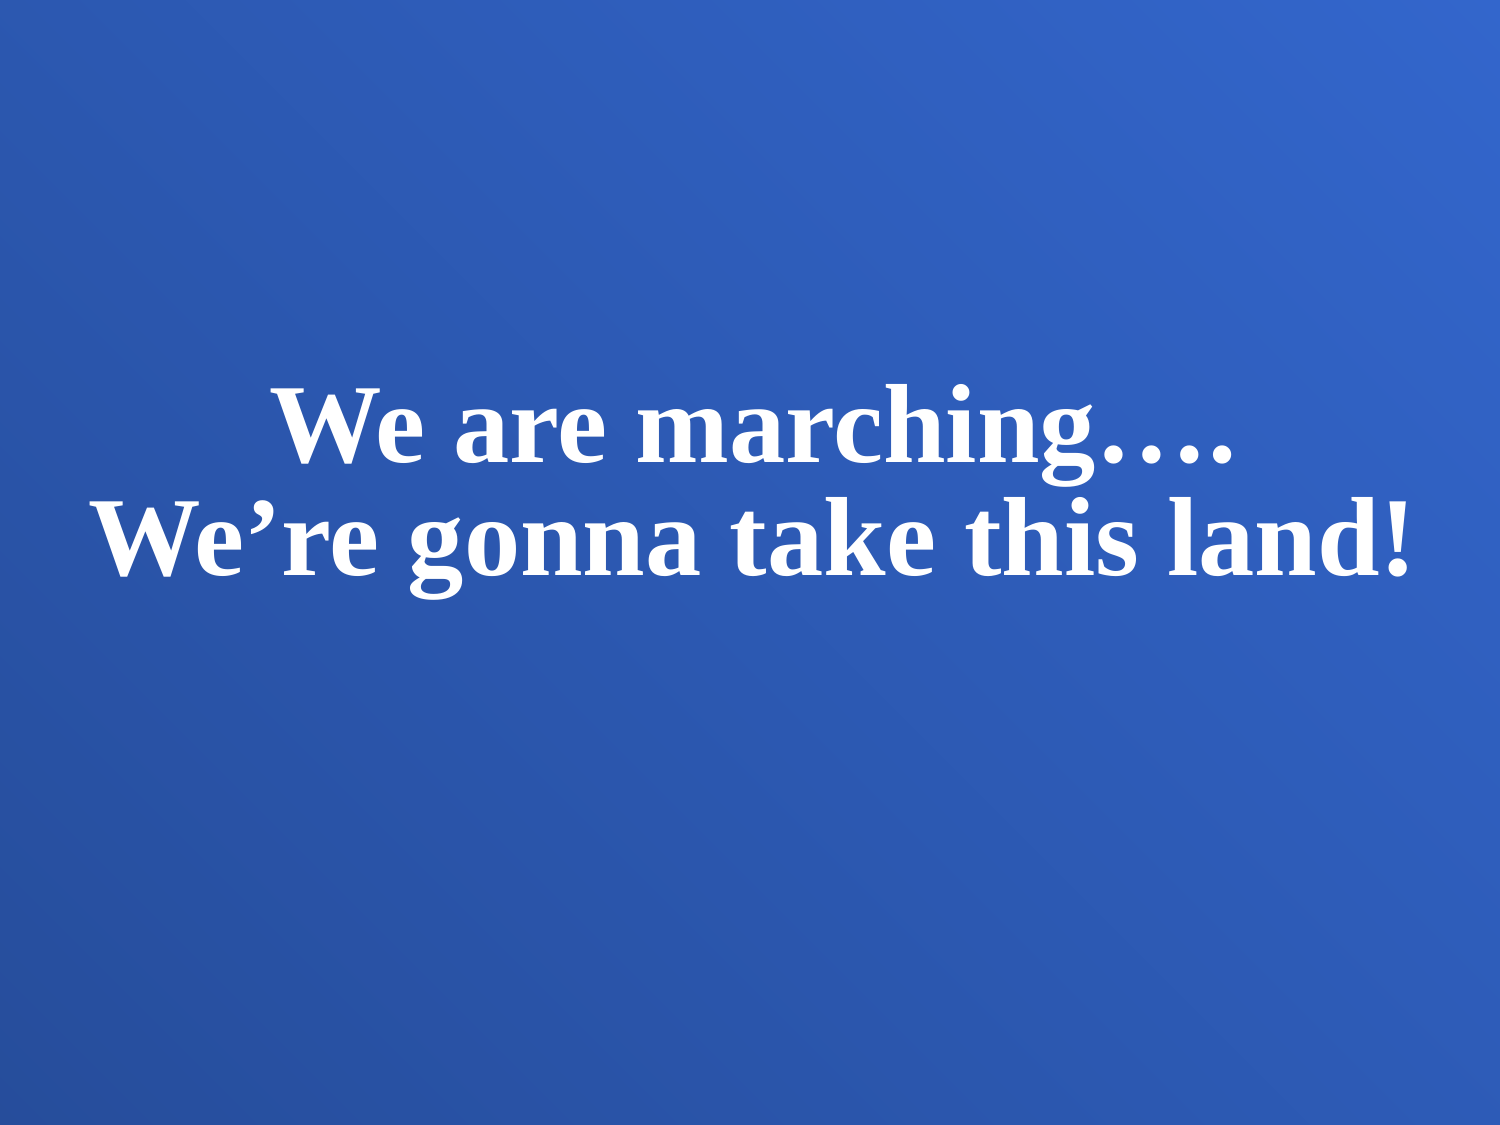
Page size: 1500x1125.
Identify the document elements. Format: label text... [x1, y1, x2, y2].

text_box We are marching…. We’re gonna take this land! [3, 365, 1500, 606]
